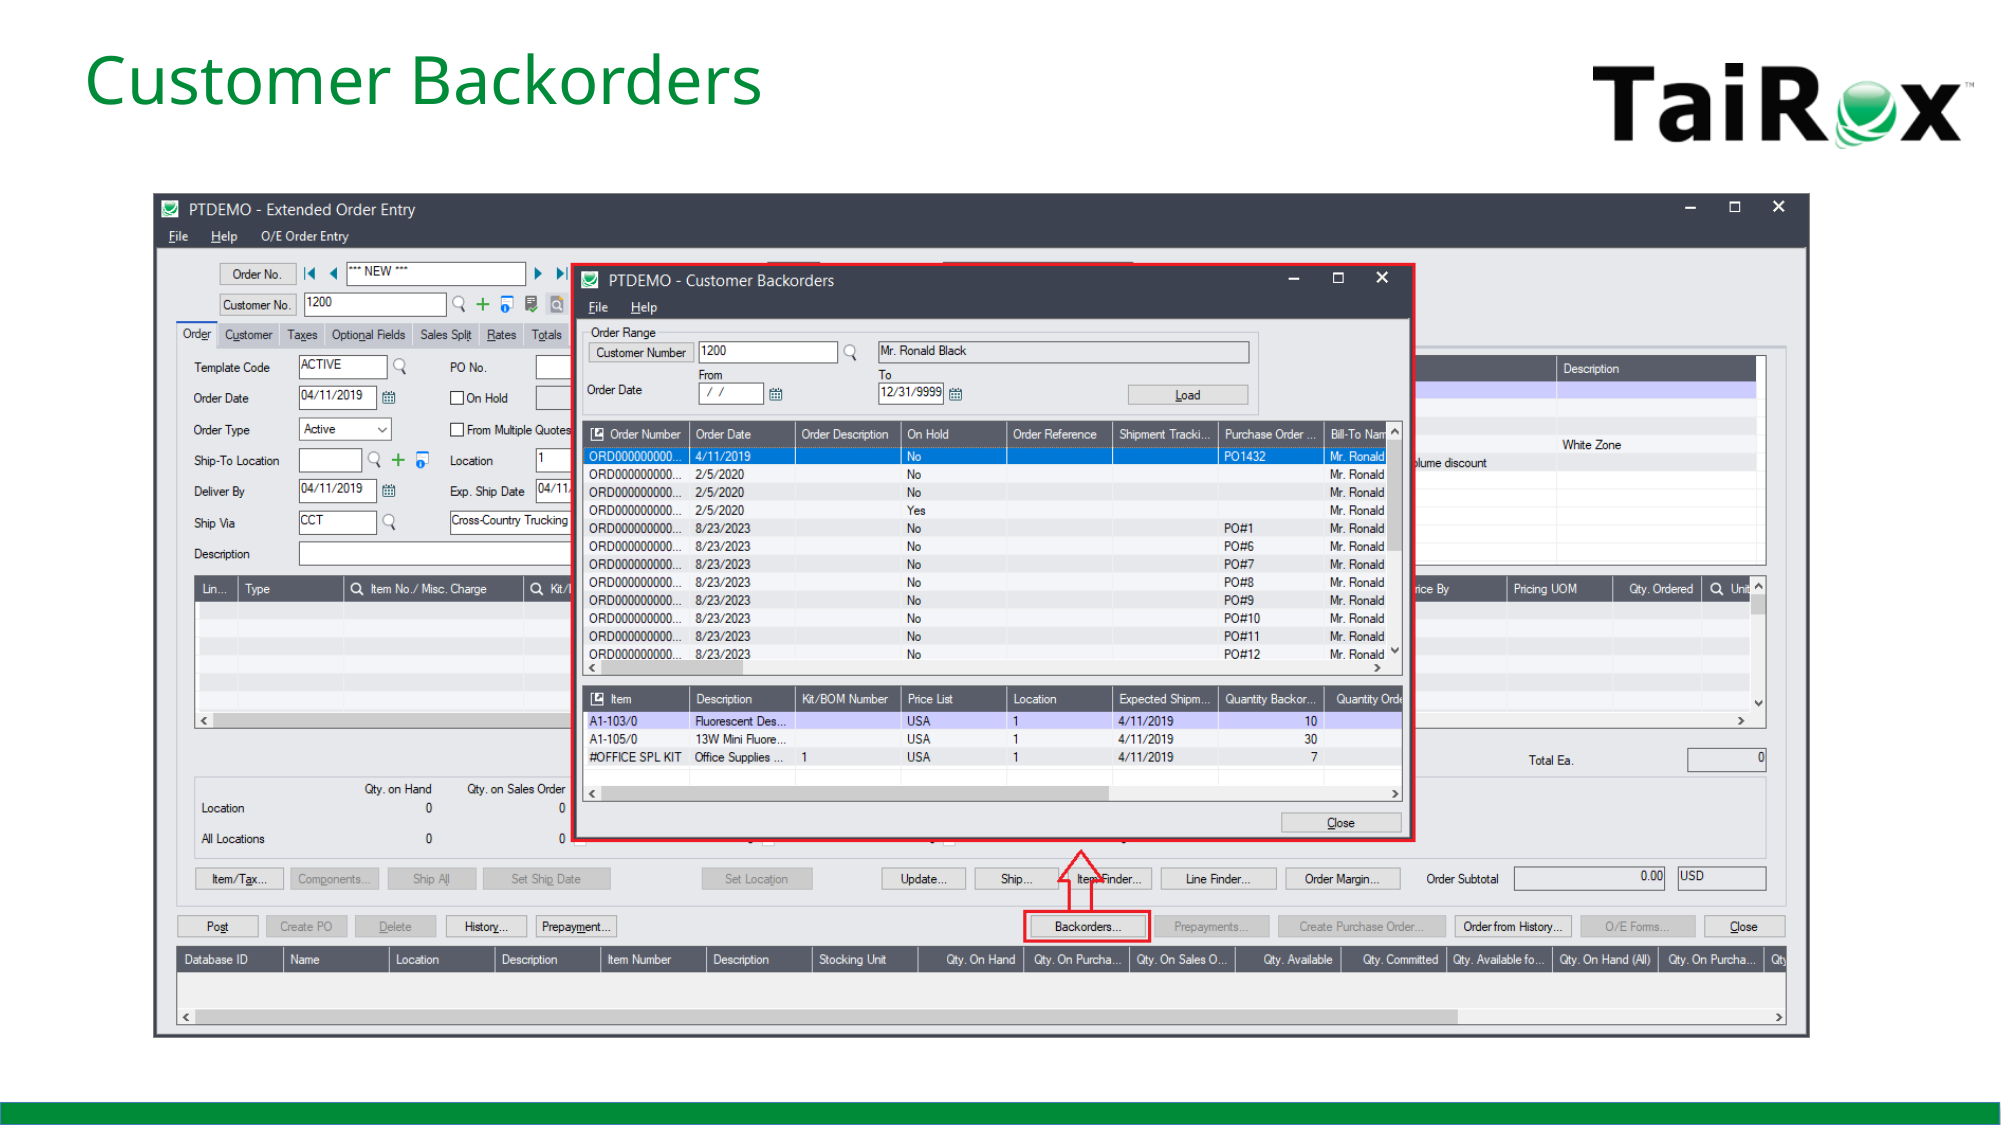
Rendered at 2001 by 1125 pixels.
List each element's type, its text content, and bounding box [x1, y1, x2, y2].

picture [153, 193, 1810, 1038]
title Customer Backorders [70, 27, 1525, 128]
picture [1593, 63, 1974, 149]
